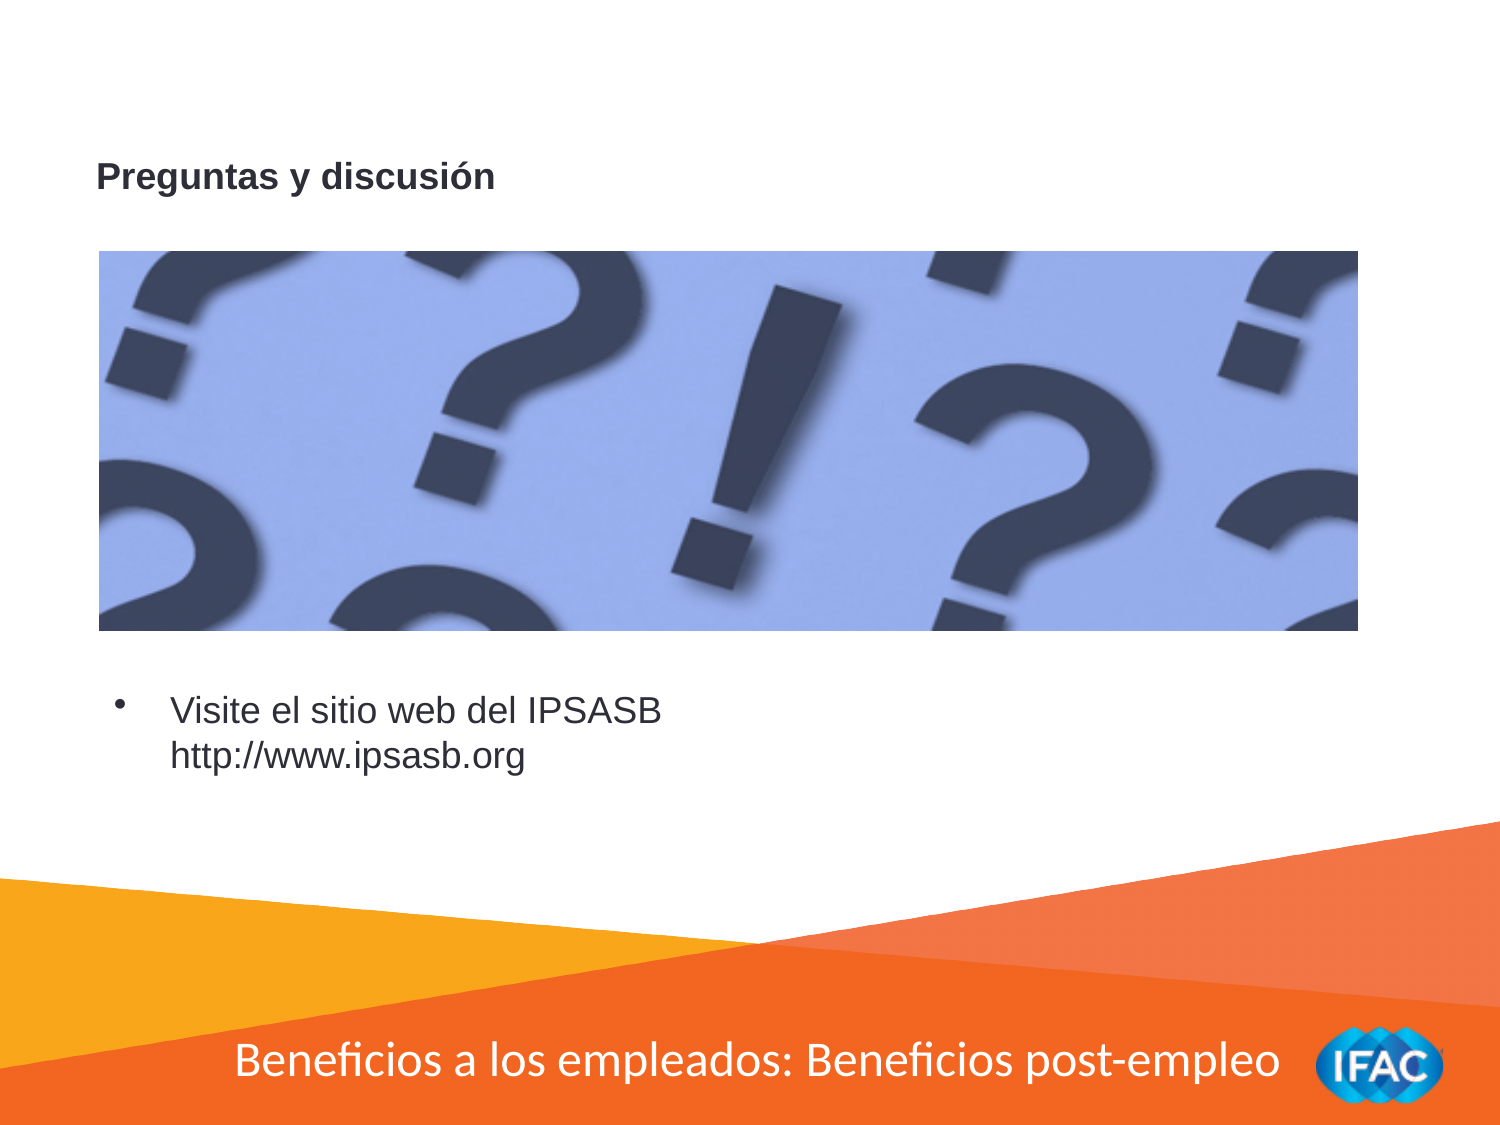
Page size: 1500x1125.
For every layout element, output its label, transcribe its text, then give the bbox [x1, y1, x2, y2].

text_box Preguntas y discusión [81, 144, 1409, 295]
text_box Beneficios a los empleados: Beneficios post-empleo [0, 1018, 1296, 1094]
picture [0, 251, 1500, 1125]
text_box Visite el sitio web del IPSASB http://www.ipsasb.org [99, 679, 850, 784]
